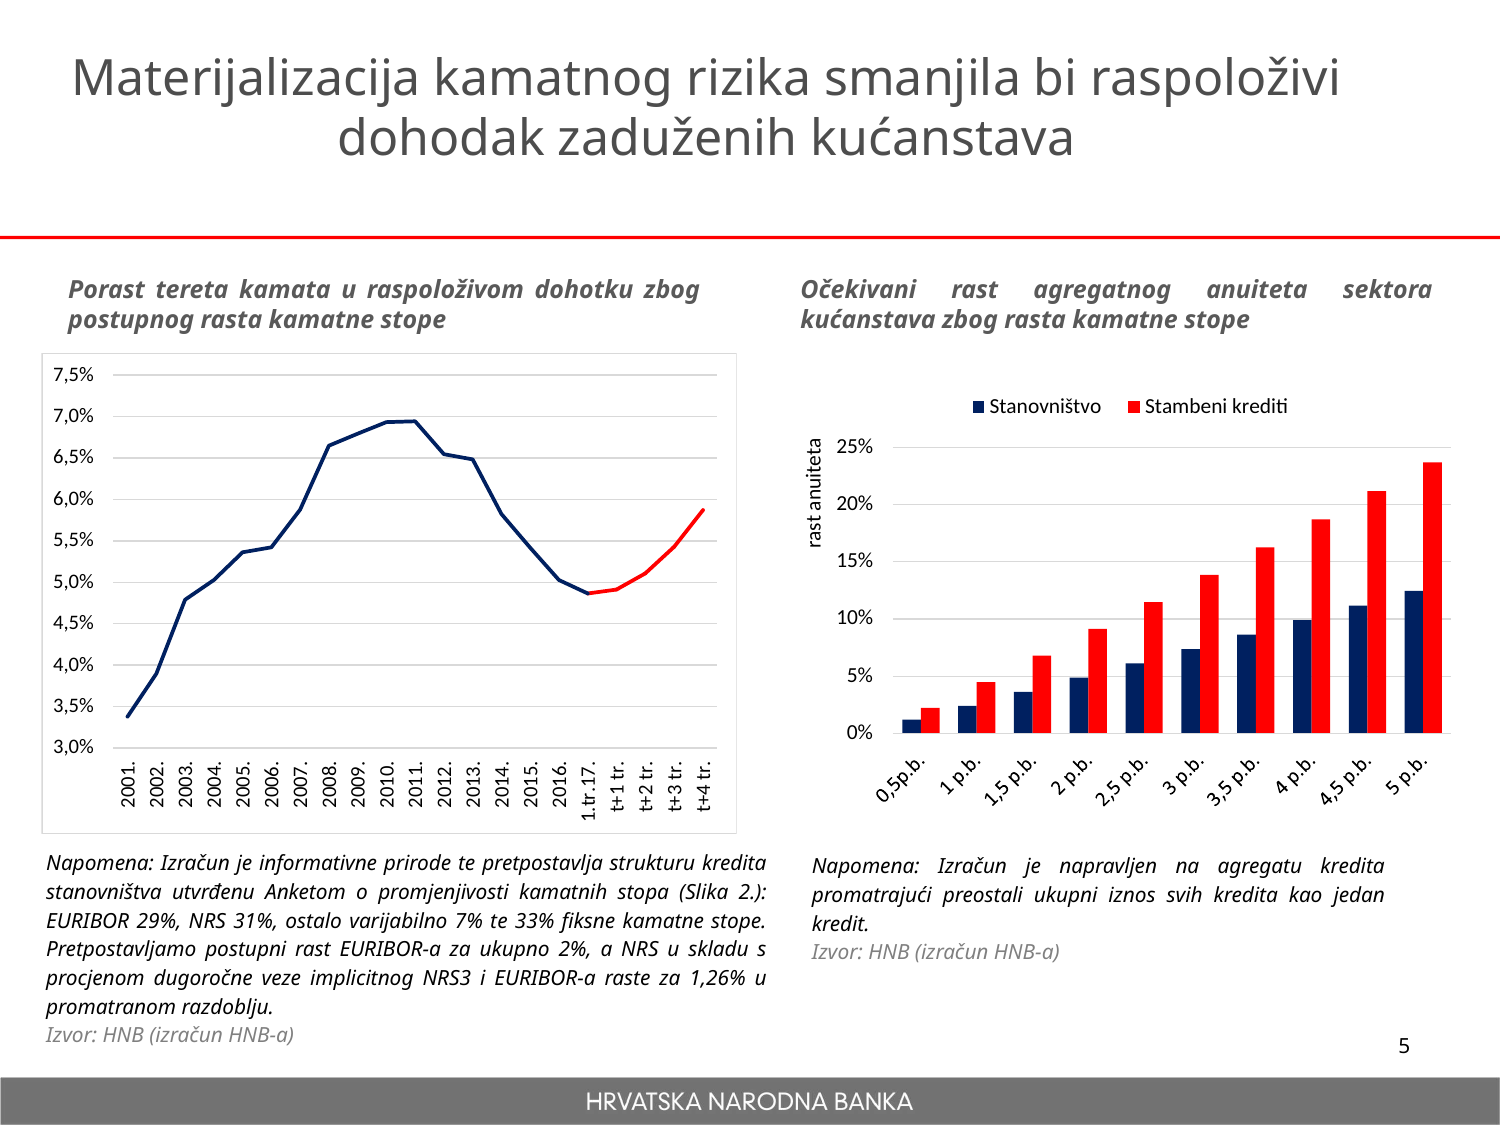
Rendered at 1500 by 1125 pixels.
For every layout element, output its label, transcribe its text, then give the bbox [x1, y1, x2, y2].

picture [41, 352, 737, 835]
slide_number 5 [1074, 1024, 1426, 1101]
picture [782, 377, 1471, 824]
title Materijalizacija kamatnog rizika smanjila bi raspoloživi dohodak zaduženih kućanstava [31, 19, 1382, 174]
list Porast tereta kamata u raspoloživom dohotku zbog postupnog rasta kamatne stope [53, 267, 716, 342]
list Očekivani rast agregatnog anuiteta sektora kućanstava zbog rasta kamatne stope [785, 251, 1449, 342]
picture [0, 1077, 1500, 1125]
text_box Napomena: Izračun je napravljen na agregatu kredita promatrajući preostali ukupni iznos svih kredita kao jedan kredit. Izvor: HNB (izračun HNB-a) [797, 841, 1400, 972]
text_box Napomena: Izračun je informativne prirode te pretpostavlja strukturu kredita stanovništva utvrđenu Anketom o promjenjivosti kamatnih stopa (Slika 2.): EURIBOR 29%, NRS 31%, ostalo varijabilno 7% te 33% fiksne kamatne stope. Pretpostavljamo postupni rast EURIBOR-a za ukupno 2%, a NRS u skladu s procjenom dugoročne veze implicitnog NRS3 i EURIBOR-a raste za 1,26% u promatranom razdoblju. Izvor: HNB (izračun HNB-a) [31, 838, 782, 1055]
